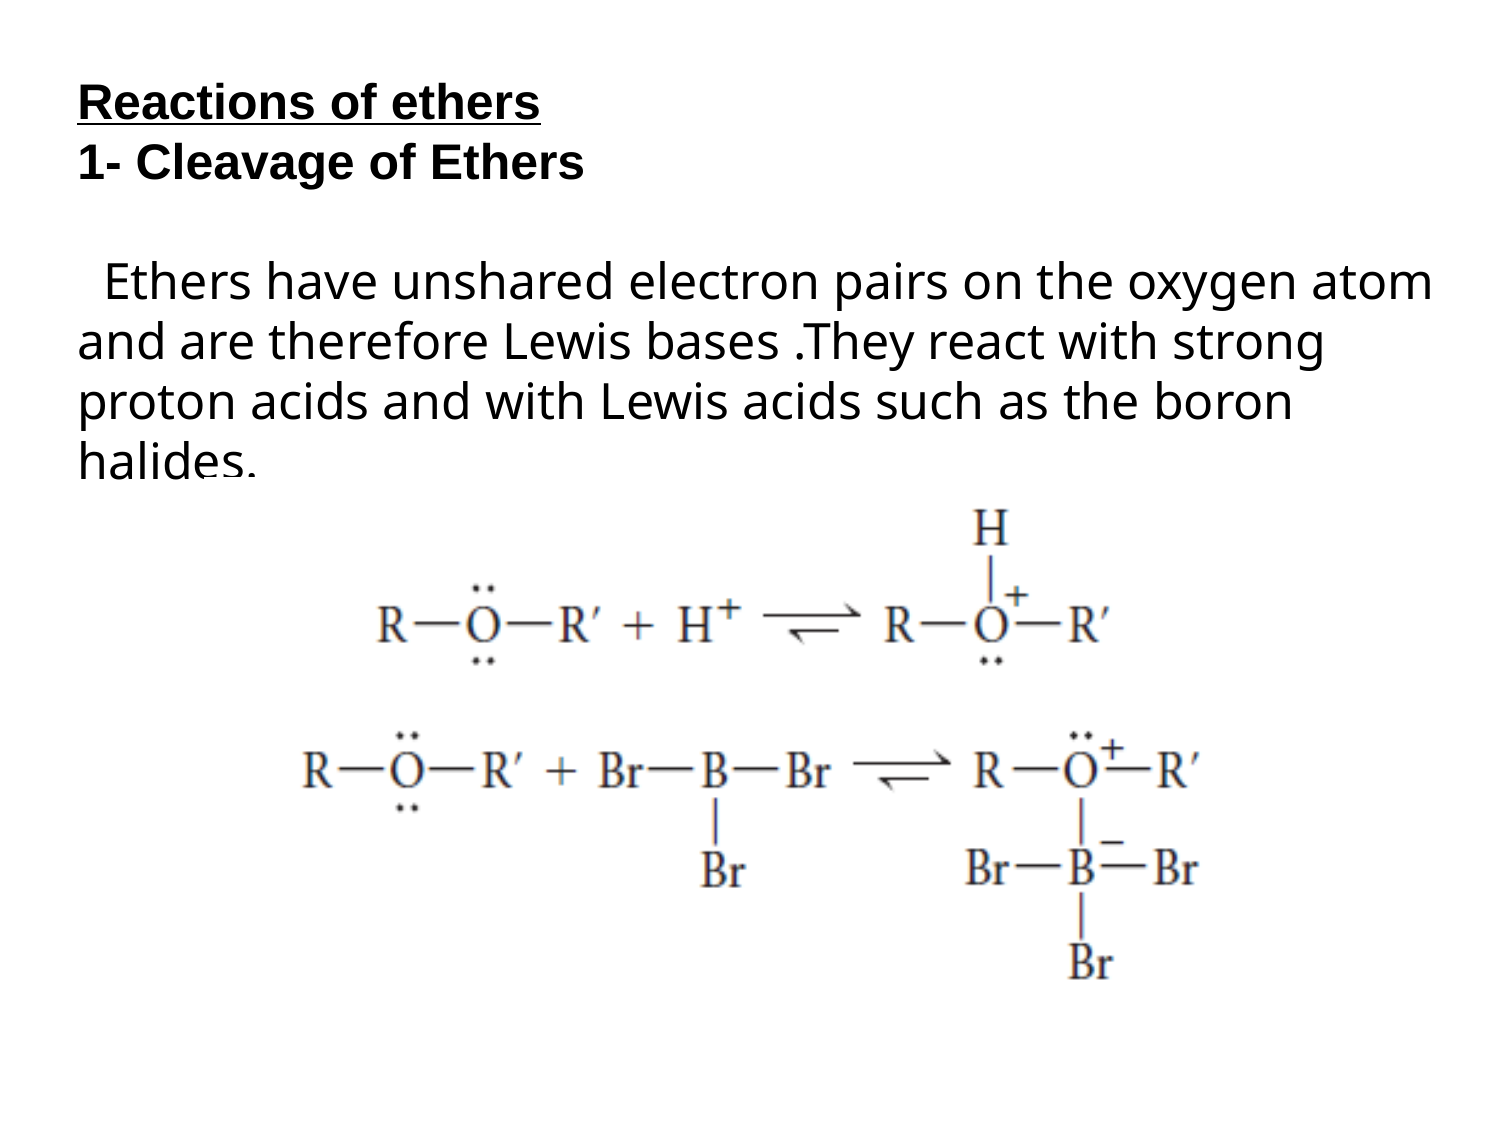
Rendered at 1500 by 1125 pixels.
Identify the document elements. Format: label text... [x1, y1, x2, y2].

text_box Reactions of ethers 1- Cleavage of Ethers Ethers have unshared electron pairs on the oxygen atom and are therefore Lewis bases .They react with strong proton acids and with Lewis acids such as the boron halides. [62, 62, 1467, 498]
picture [203, 476, 1280, 1013]
